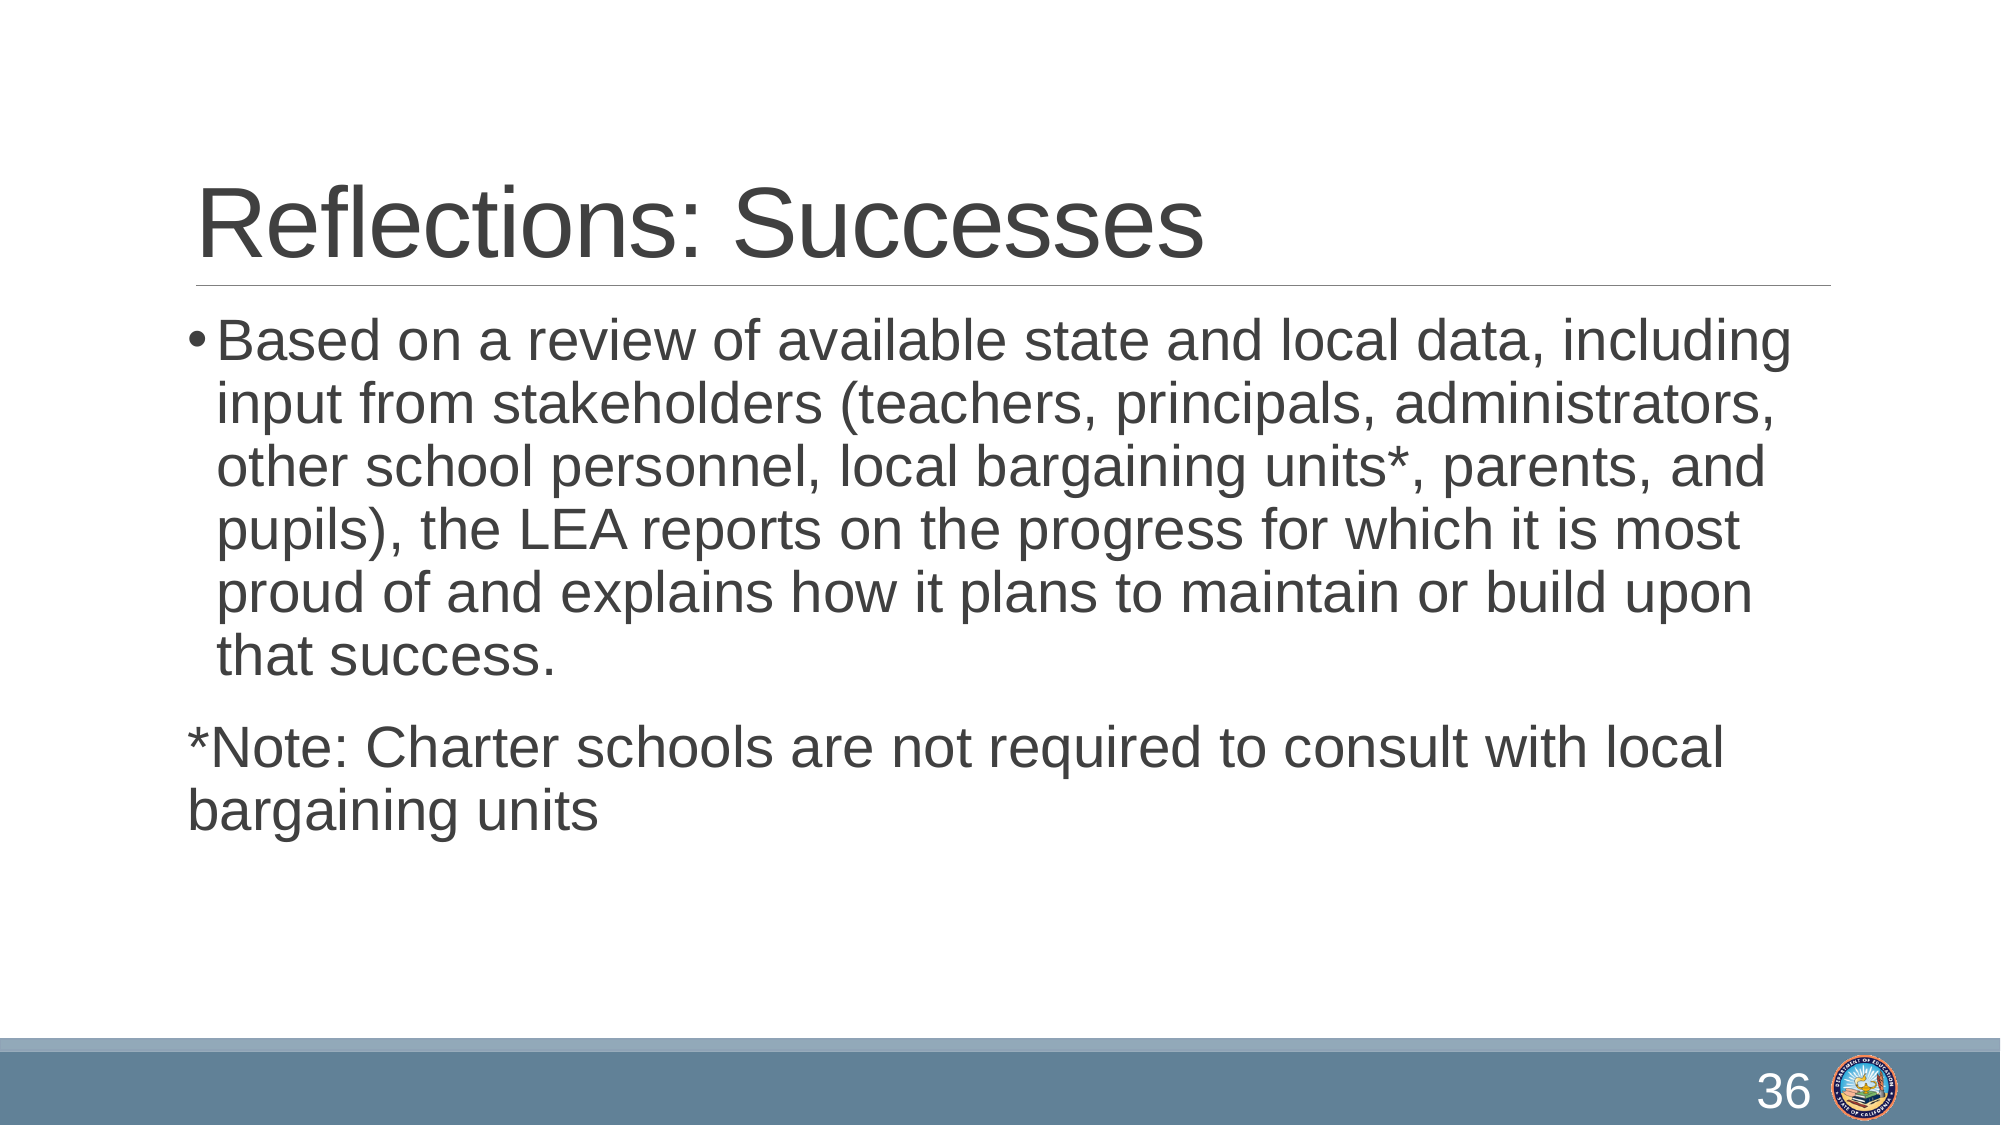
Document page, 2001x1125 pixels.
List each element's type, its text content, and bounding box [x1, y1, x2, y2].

title Reflections: Successes [180, 47, 1830, 285]
list Based on a review of available state and local data, including input from stakeholders (teachers, principals, administrators, other school personnel, local bargaining units*, parents, and pupils), the LEA reports on the progress for which it is most proud of and explains how it plans to maintain or build upon that success. *Note: Charter schools are not required to consult with local bargaining units [180, 302, 1830, 1018]
slide_number 36 [1611, 1059, 1827, 1119]
picture [1831, 1055, 1899, 1122]
